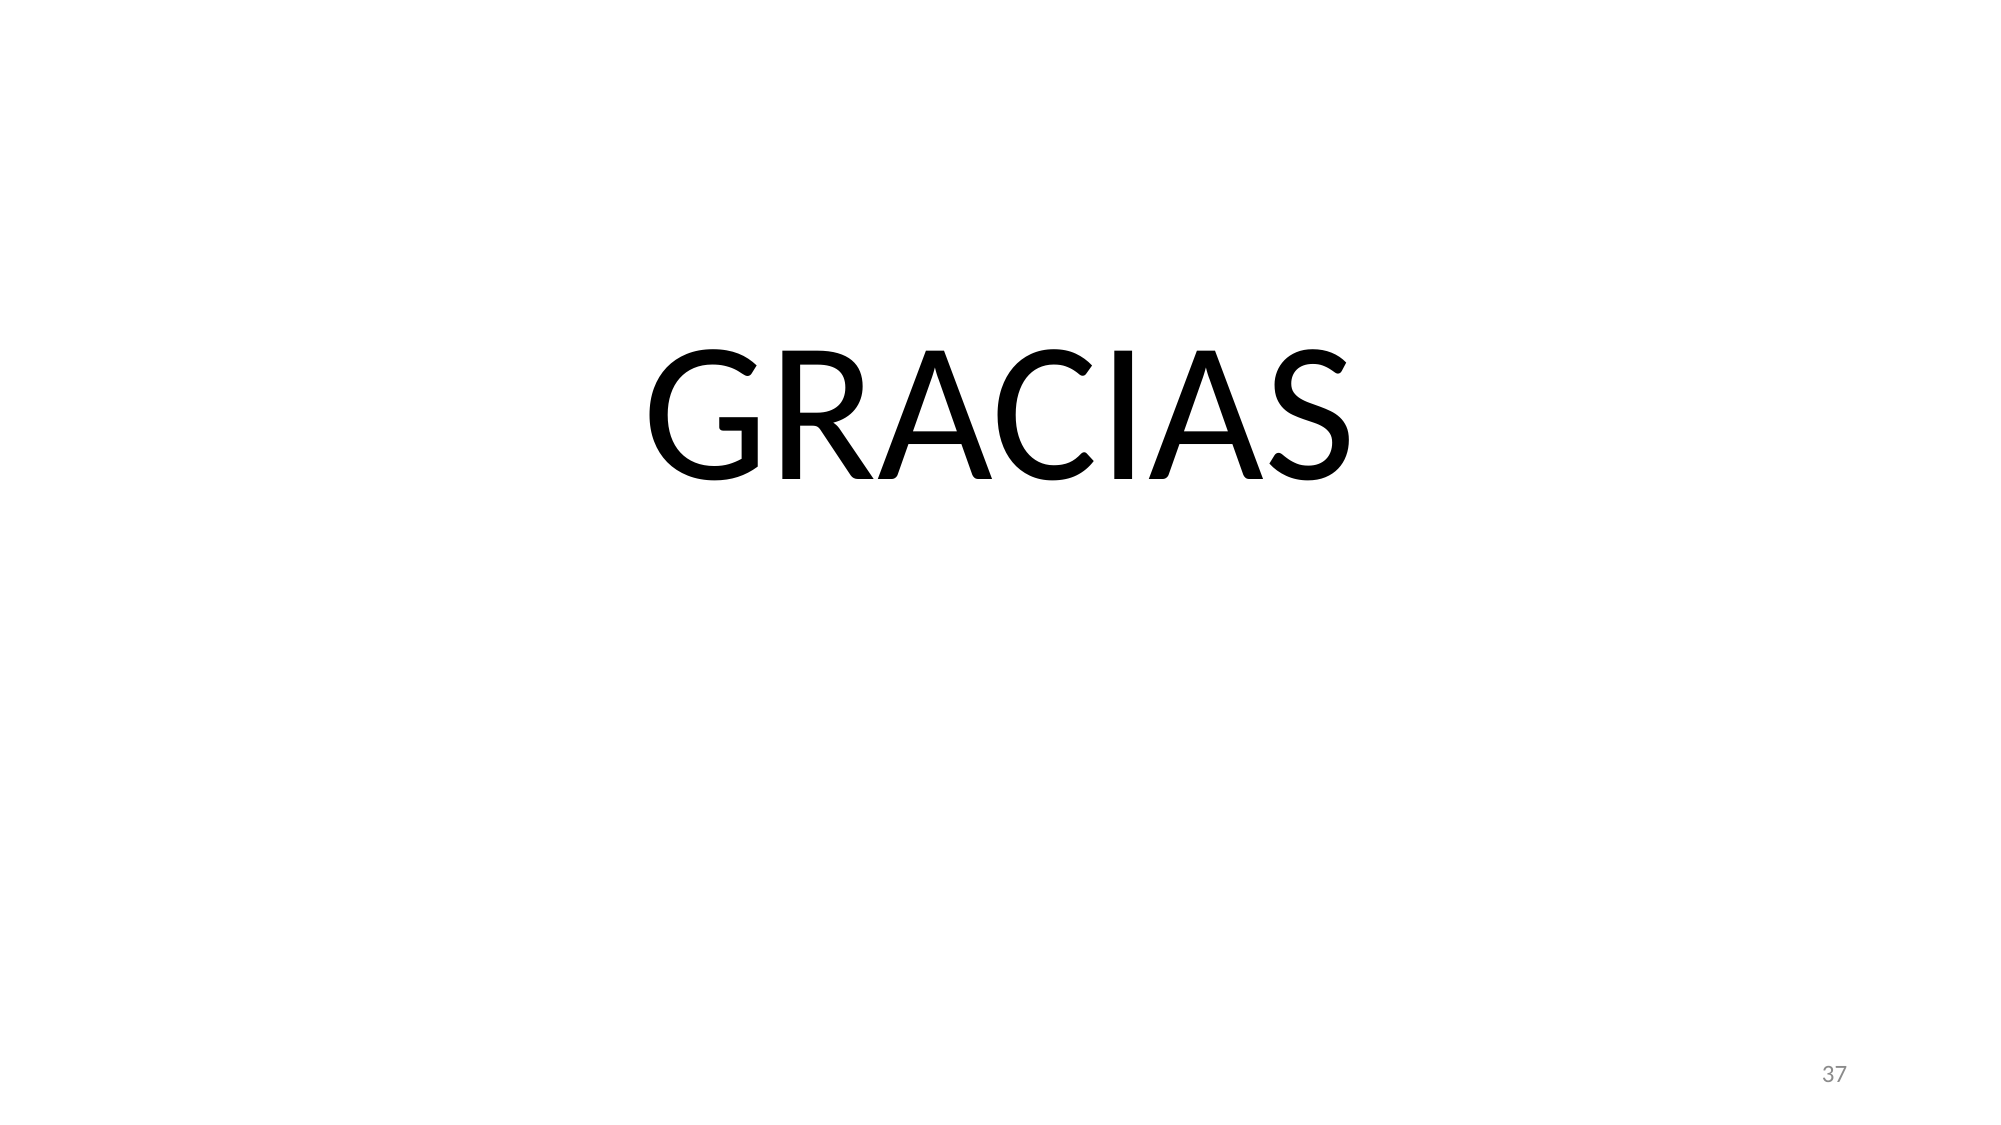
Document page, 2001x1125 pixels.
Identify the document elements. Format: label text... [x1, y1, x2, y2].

list GRACIAS [137, 299, 1863, 1014]
slide_number 37 [1412, 1042, 1863, 1103]
